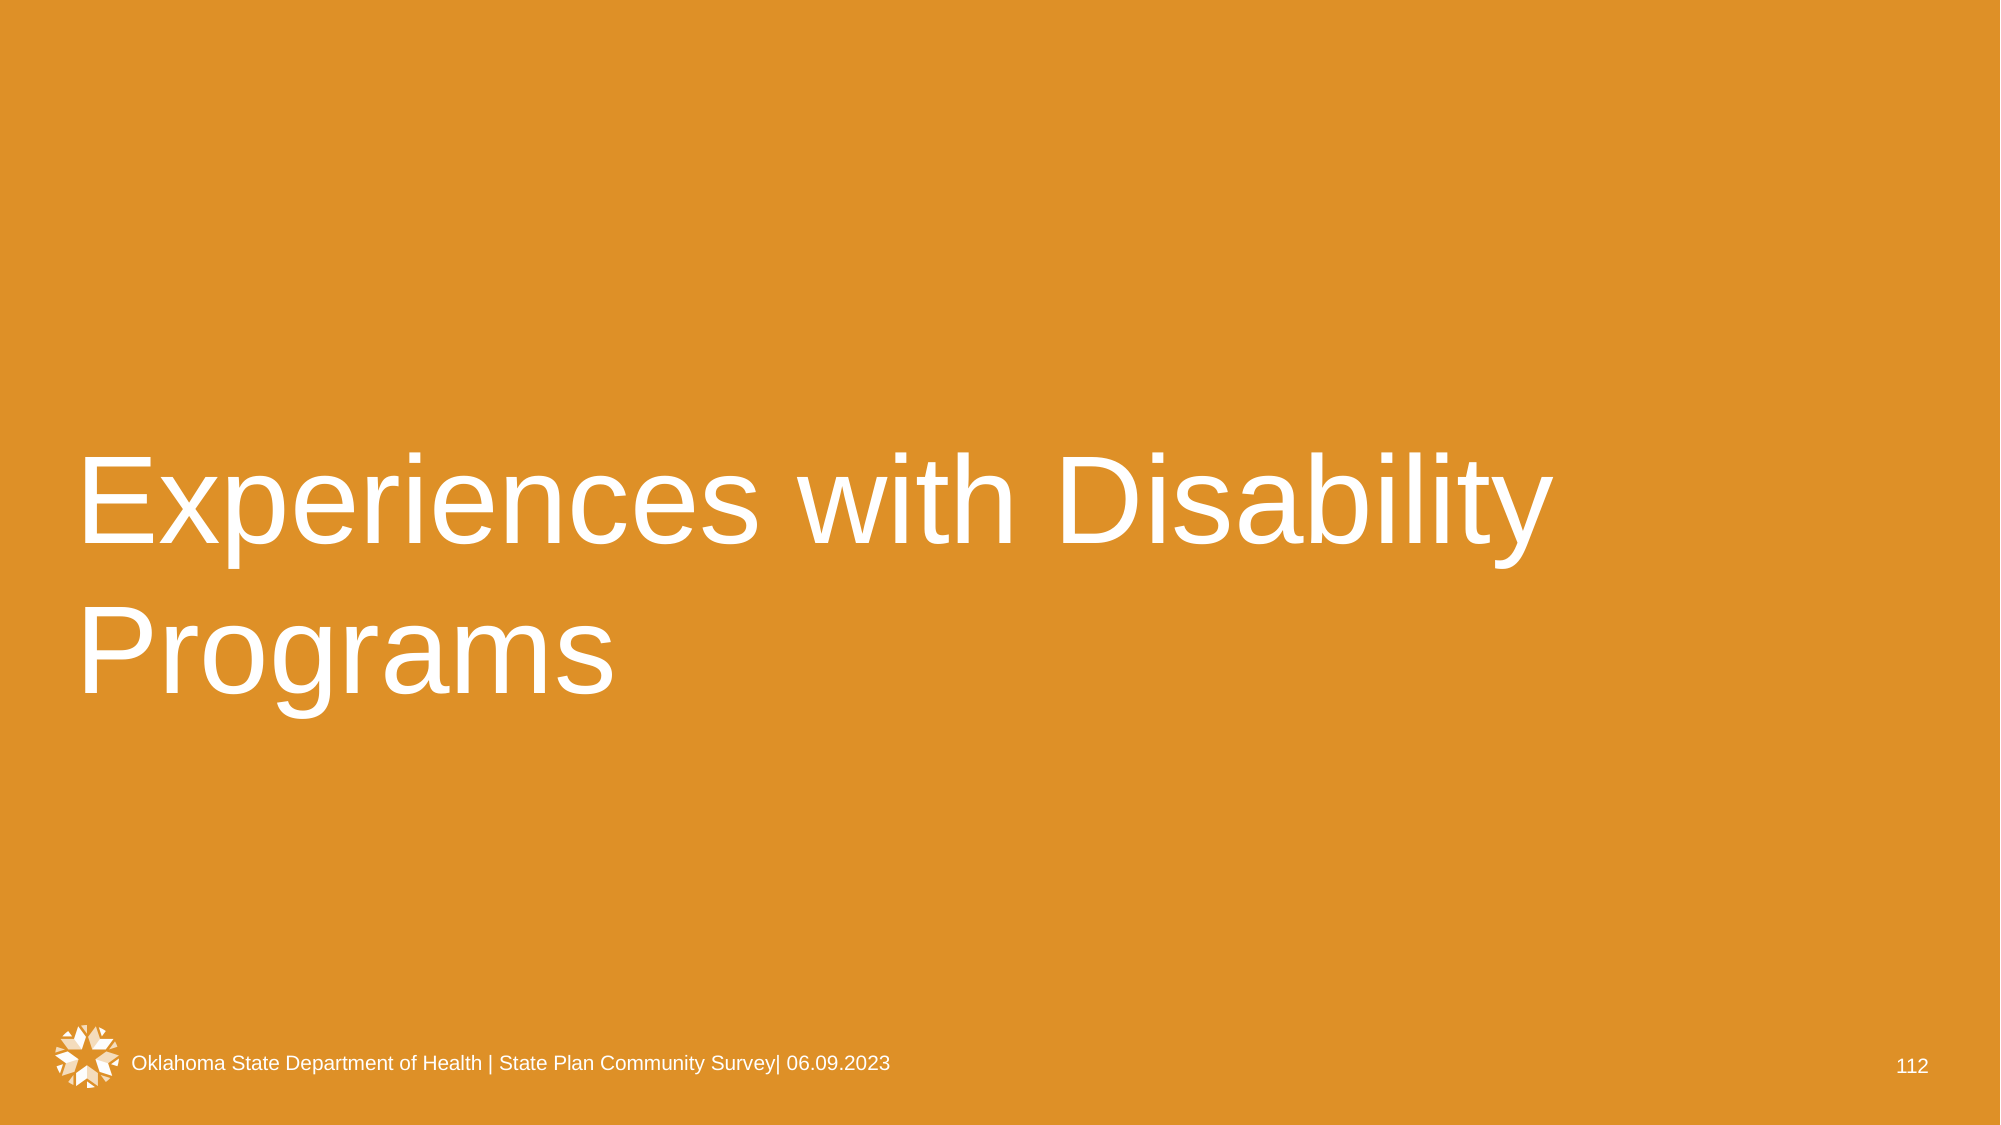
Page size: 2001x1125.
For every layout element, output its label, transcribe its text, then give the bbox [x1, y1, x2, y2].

picture [55, 1025, 119, 1088]
list Experiences with Disability Programs [75, 176, 1944, 960]
footer Oklahoma State Department of Health | State Plan Community Survey| 06.09.2023 [131, 1043, 1760, 1080]
slide_number 112 [1815, 1046, 1945, 1084]
